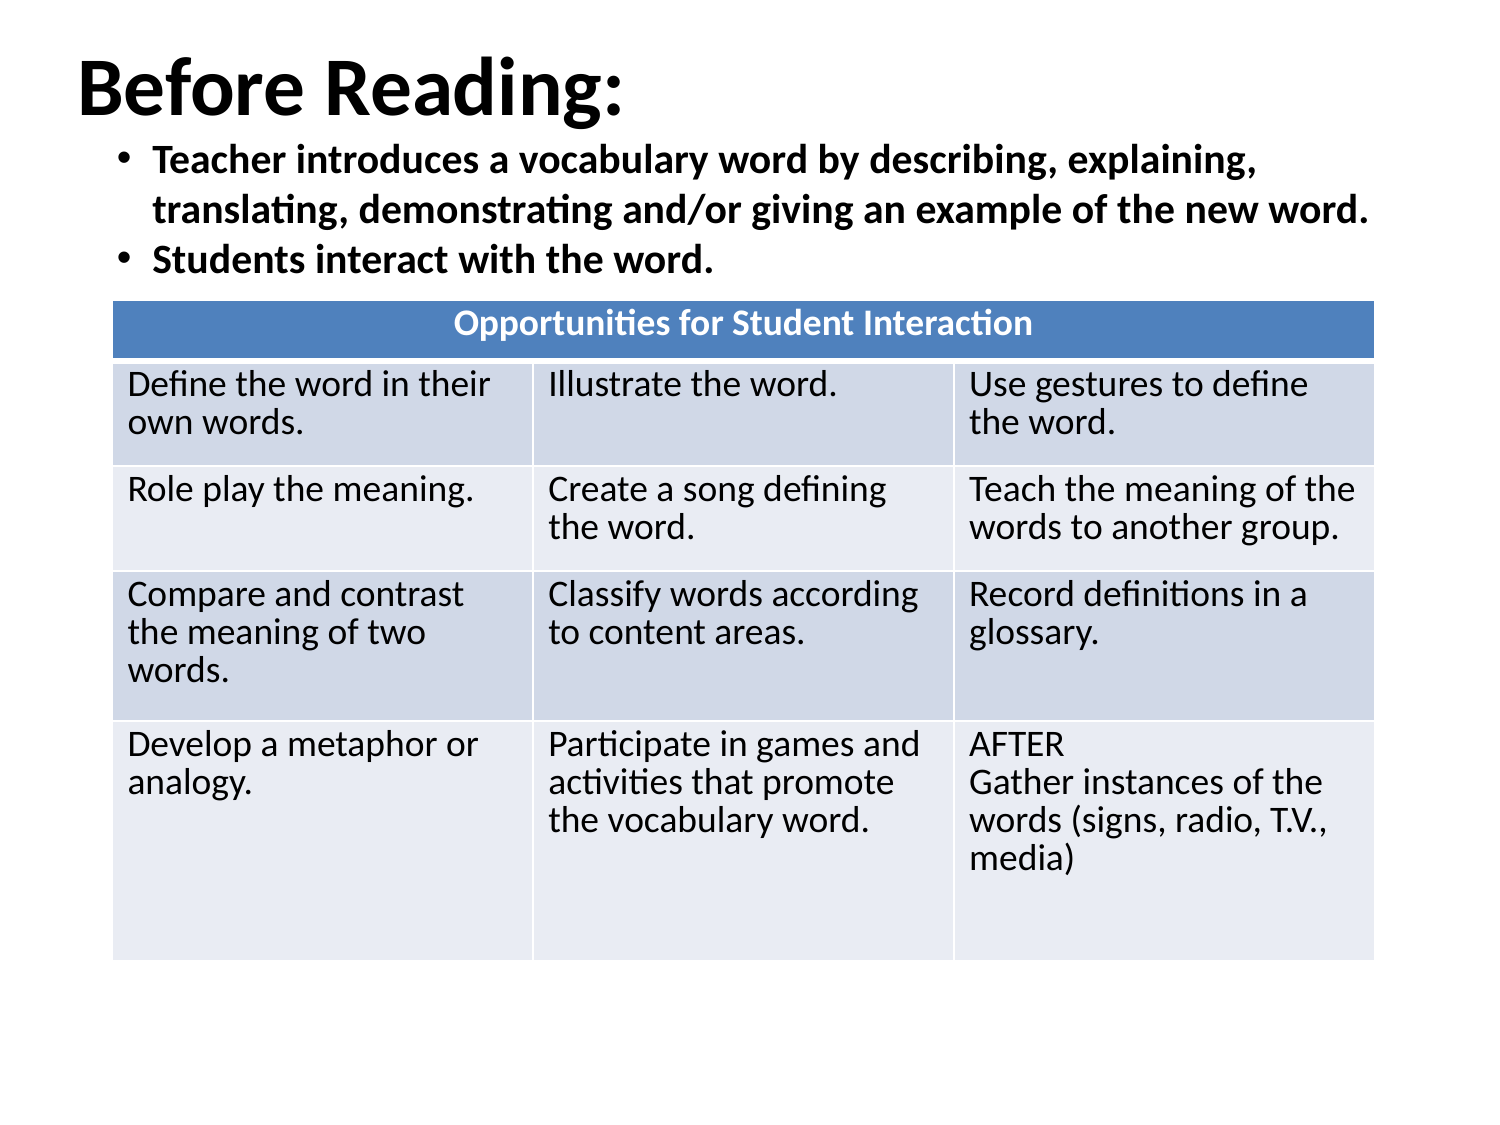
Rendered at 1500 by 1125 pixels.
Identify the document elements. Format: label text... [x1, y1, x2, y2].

text_box Before Reading: Teacher introduces a vocabulary word by describing, explaining, translating, demonstrating and/or giving an example of the new word. Students interact with the word. [62, 24, 1463, 335]
table_cell Compare and contrast the meaning of two words. [113, 572, 532, 720]
table_cell Participate in games and activities that promote the vocabulary word. [534, 722, 953, 960]
table_cell Develop a metaphor or analogy. [113, 722, 532, 960]
table_cell Teach the meaning of the words to another group. [955, 467, 1374, 570]
table_cell AFTER Gather instances of the words (signs, radio, T.V., media) [955, 722, 1374, 960]
table_cell Define the word in their own words. [113, 364, 532, 465]
table_cell Role play the meaning. [113, 467, 532, 570]
table_cell Record definitions in a glossary. [955, 572, 1374, 720]
table_cell Classify words according to content areas. [534, 572, 953, 720]
table_cell Illustrate the word. [534, 364, 953, 465]
table_header Opportunities for Student Interaction [113, 301, 1374, 358]
table_cell Use gestures to define the word. [955, 364, 1374, 465]
table_cell Create a song defining the word. [534, 467, 953, 570]
